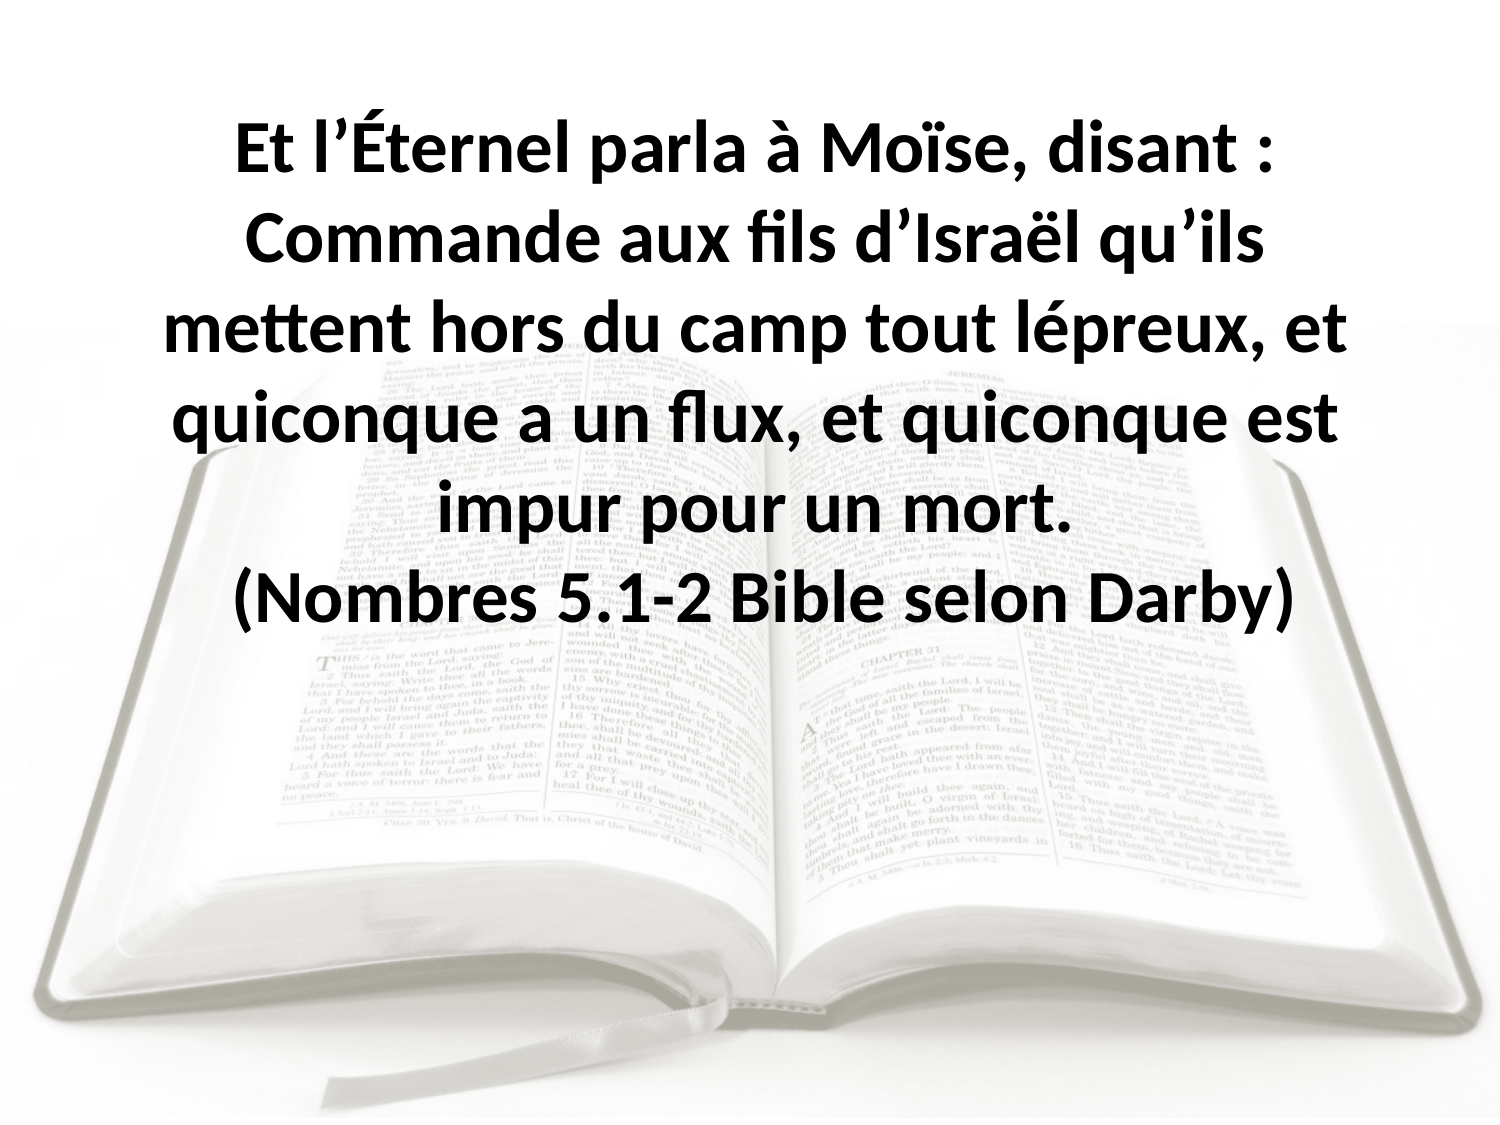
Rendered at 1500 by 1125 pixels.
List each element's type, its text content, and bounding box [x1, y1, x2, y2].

picture [0, 326, 1500, 1118]
text_box Et l’Éternel parla à Moïse, disant : Commande aux fils d’Israël qu’ils mettent hors du camp tout lépreux, et quiconque a un flux, et quiconque est impur pour un mort. (Nombres 5.1-2 Bible selon Darby) [135, 89, 1376, 324]
